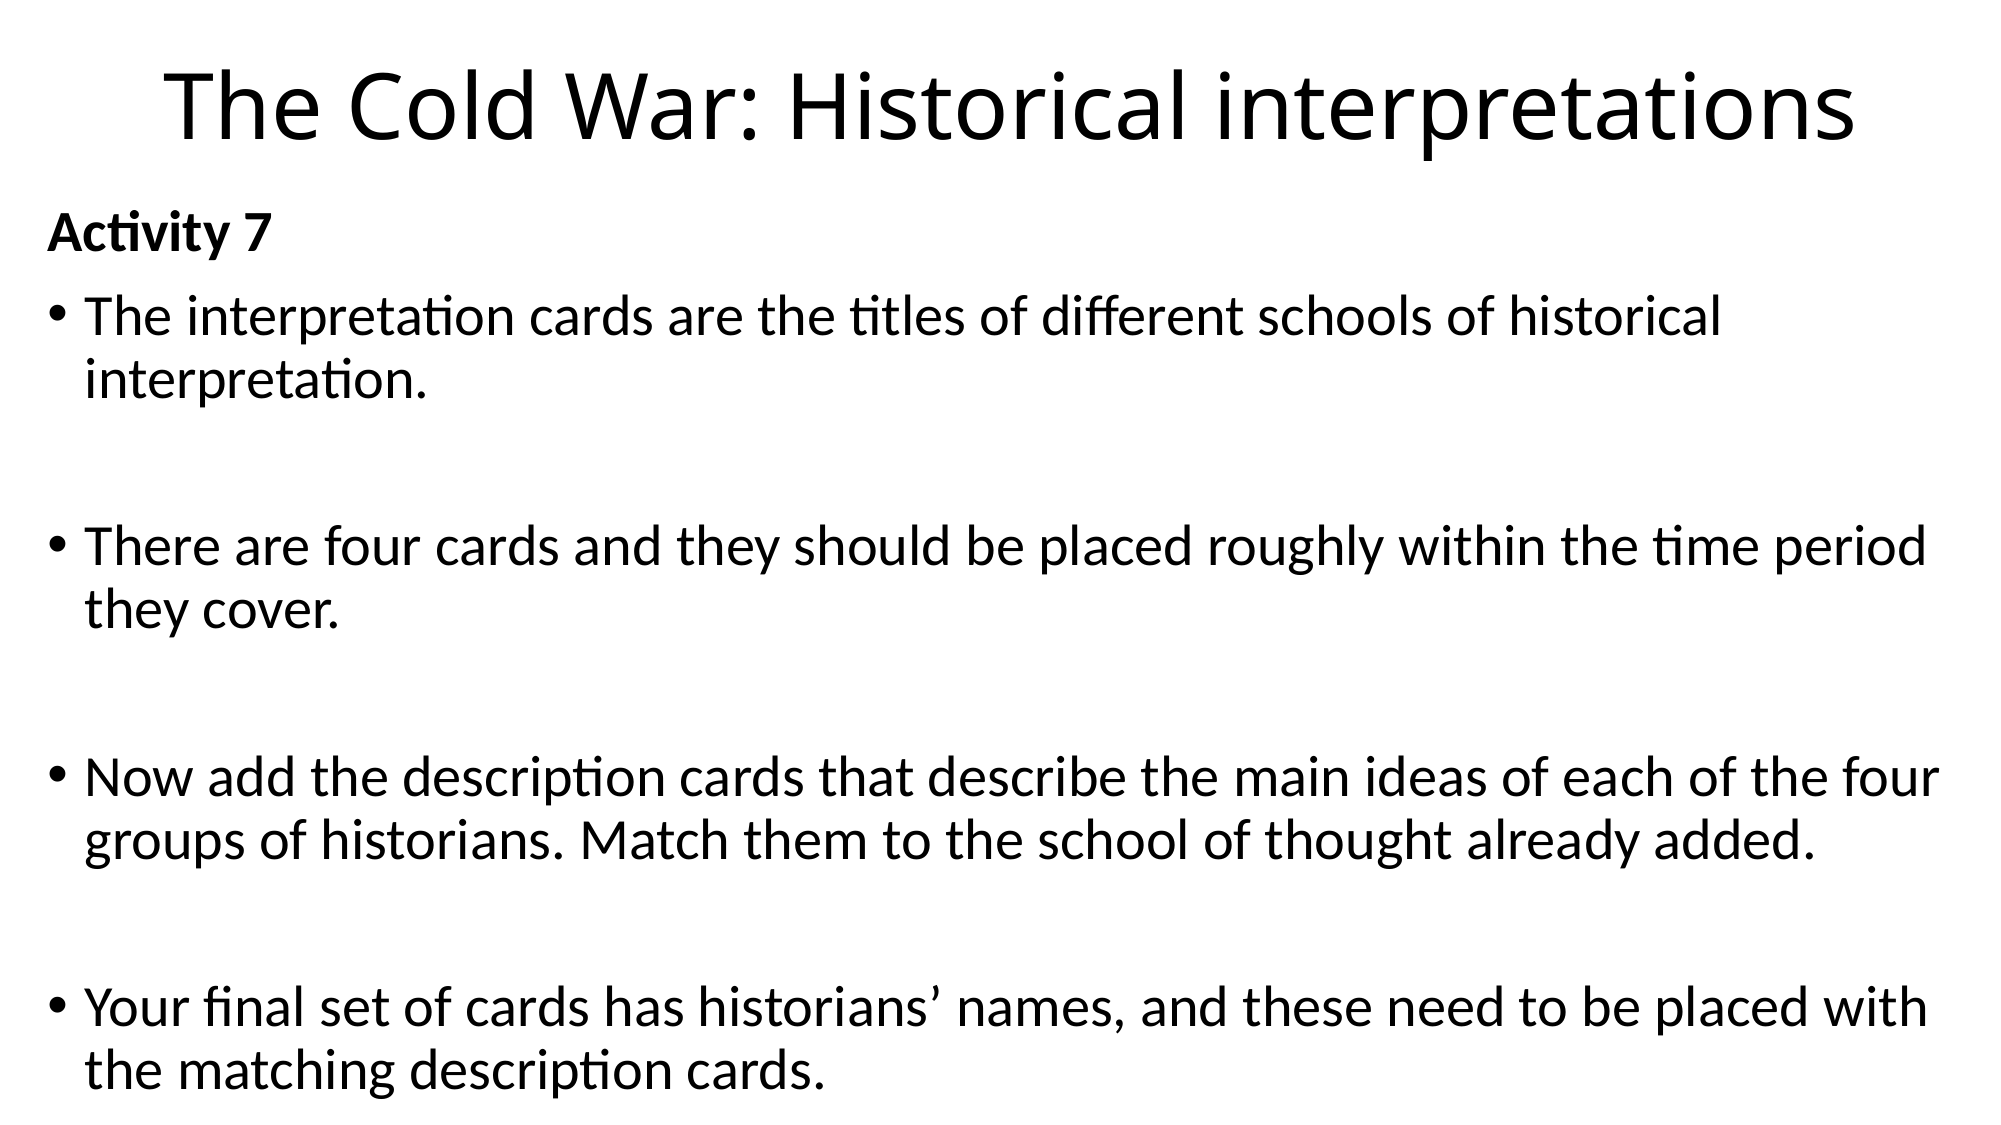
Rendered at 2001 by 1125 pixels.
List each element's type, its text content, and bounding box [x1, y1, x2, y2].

list Activity 7 The interpretation cards are the titles of different schools of historical interpretation. There are four cards and they should be placed roughly within the time period they cover. Now add the description cards that describe the main ideas of each of the four groups of historians. Match them to the school of thought already added. Your final set of cards has historians’ names, and these need to be placed with the matching description cards. [32, 193, 2000, 1106]
title The Cold War: Historical interpretations [54, 26, 1970, 193]
